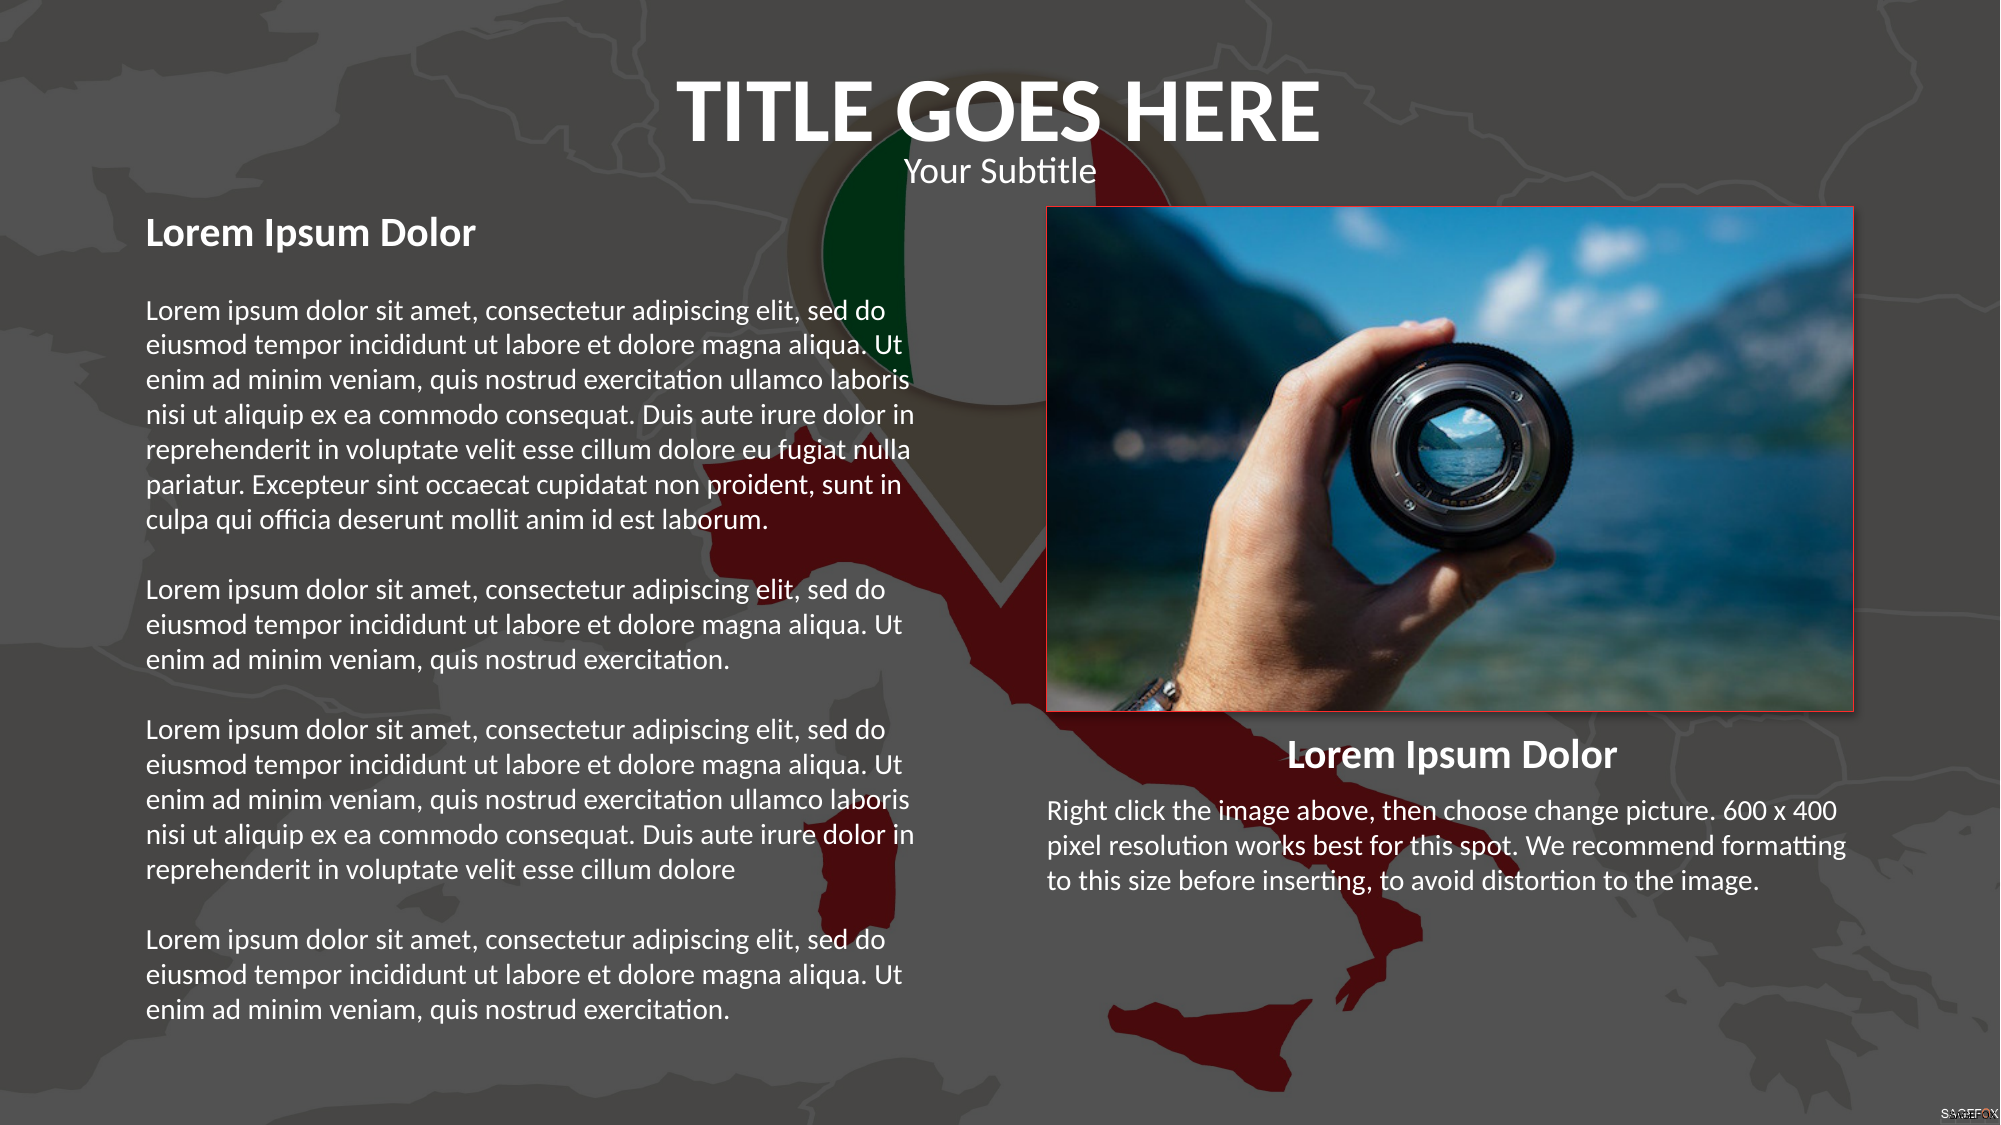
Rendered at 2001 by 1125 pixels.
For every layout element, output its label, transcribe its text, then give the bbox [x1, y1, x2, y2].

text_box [548, 42, 1452, 199]
text_box Lorem Ipsum Dolor [1272, 729, 1633, 774]
text_box Lorem ipsum dolor sit amet, consectetur adipiscing elit, sed do eiusmod tempor incididunt ut labore et dolore magna aliqua. Ut enim ad minim veniam, quis nostrud exercitation ullamco laboris nisi ut aliquip ex ea commodo consequat. Duis aute irure dolor in reprehenderit in voluptate velit esse cillum dolore eu fugiat nulla pariatur. Excepteur sint occaecat cupidatat non proident, sunt in culpa qui officia deserunt mollit anim id est laborum. Lorem ipsum dolor sit amet, consectetur adipiscing elit, sed do eiusmod tempor incididunt ut labore et dolore magna aliqua. Ut enim ad minim veniam, quis nostrud exercitation. Lorem ipsum dolor sit amet, consectetur adipiscing elit, sed do eiusmod tempor incididunt ut labore et dolore magna aliqua. Ut enim ad minim veniam, quis nostrud exercitation ullamco laboris nisi ut aliquip ex ea commodo consequat. Duis aute irure dolor in reprehenderit in voluptate velit esse cillum dolore Lorem ipsum dolor sit amet, consectetur adipiscing elit, sed do eiusmod tempor incididunt ut labore et dolore magna aliqua. Ut enim ad minim veniam, quis nostrud exercitation. [145, 290, 952, 1094]
text_box Right click the image above, then choose change picture. 600 x 400 pixel resolution works best for this spot. We recommend formatting to this size before inserting, to avoid distortion to the image. [1046, 791, 1853, 897]
text_box Lorem Ipsum Dolor [145, 207, 952, 252]
picture [0, 0, 2001, 1125]
